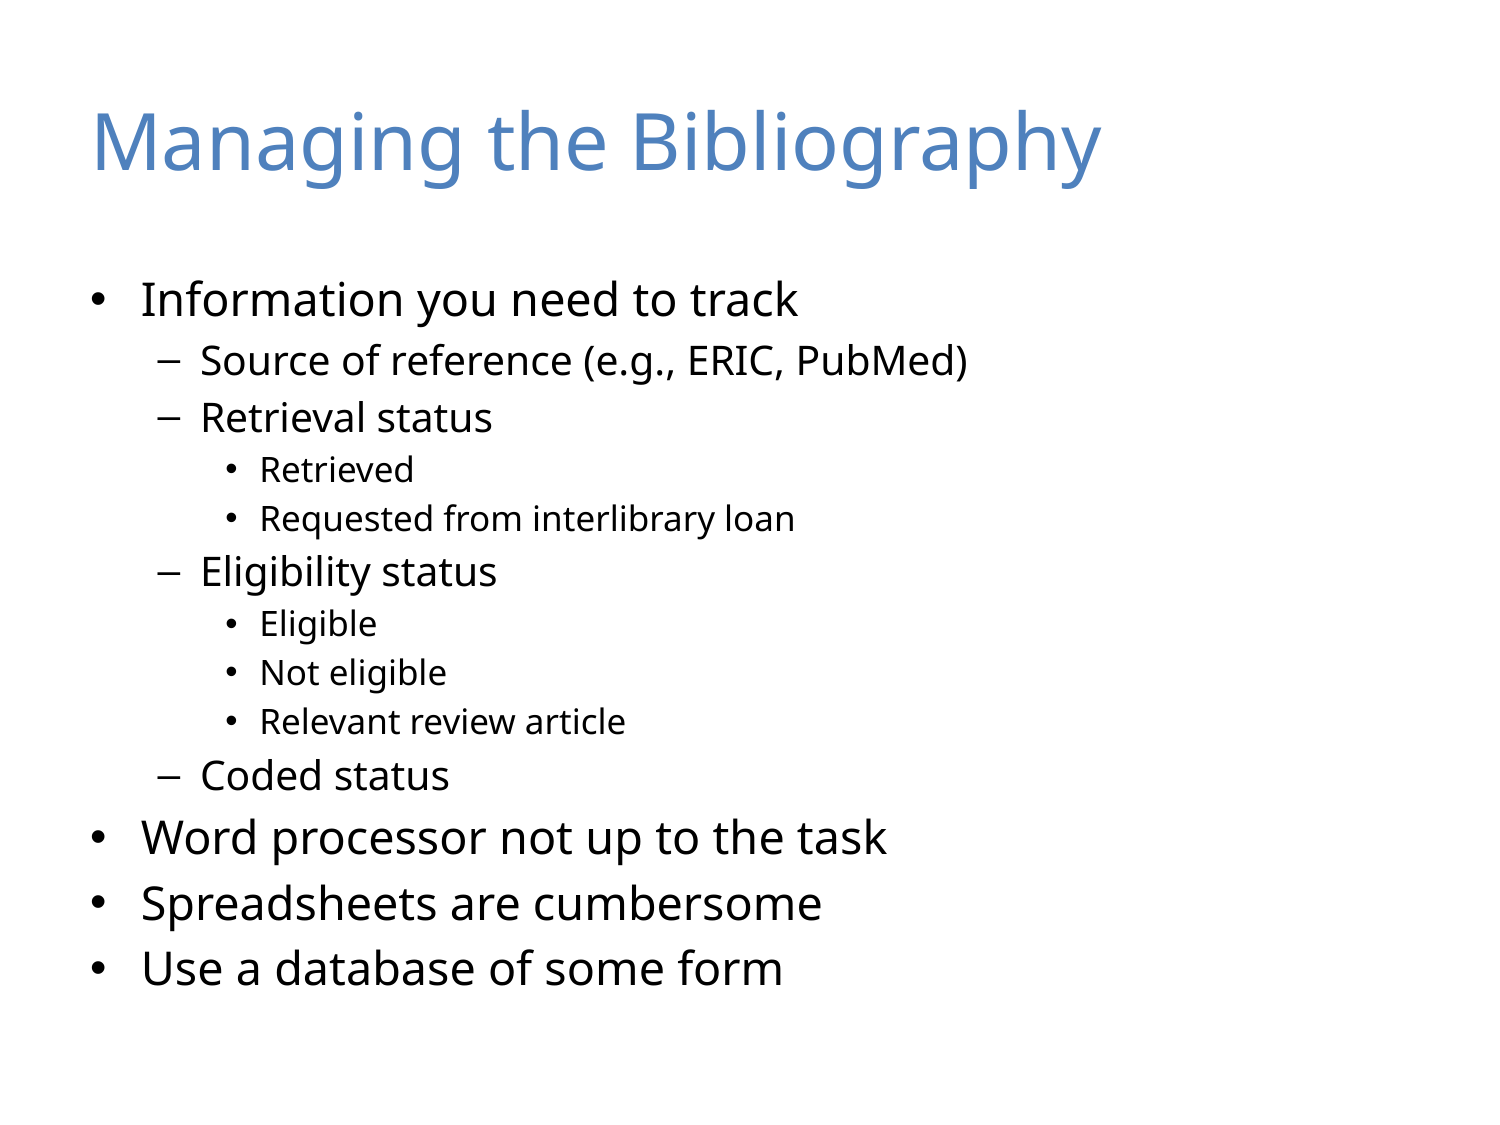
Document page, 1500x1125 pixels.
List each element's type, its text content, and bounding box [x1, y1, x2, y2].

title Managing the Bibliography [75, 45, 1425, 233]
list Information you need to track Source of reference (e.g., ERIC, PubMed) Retrieval status Retrieved Requested from interlibrary loan Eligibility status Eligible Not eligible Relevant review article Coded status Word processor not up to the task Spreadsheets are cumbersome Use a database of some form [75, 262, 1425, 1005]
